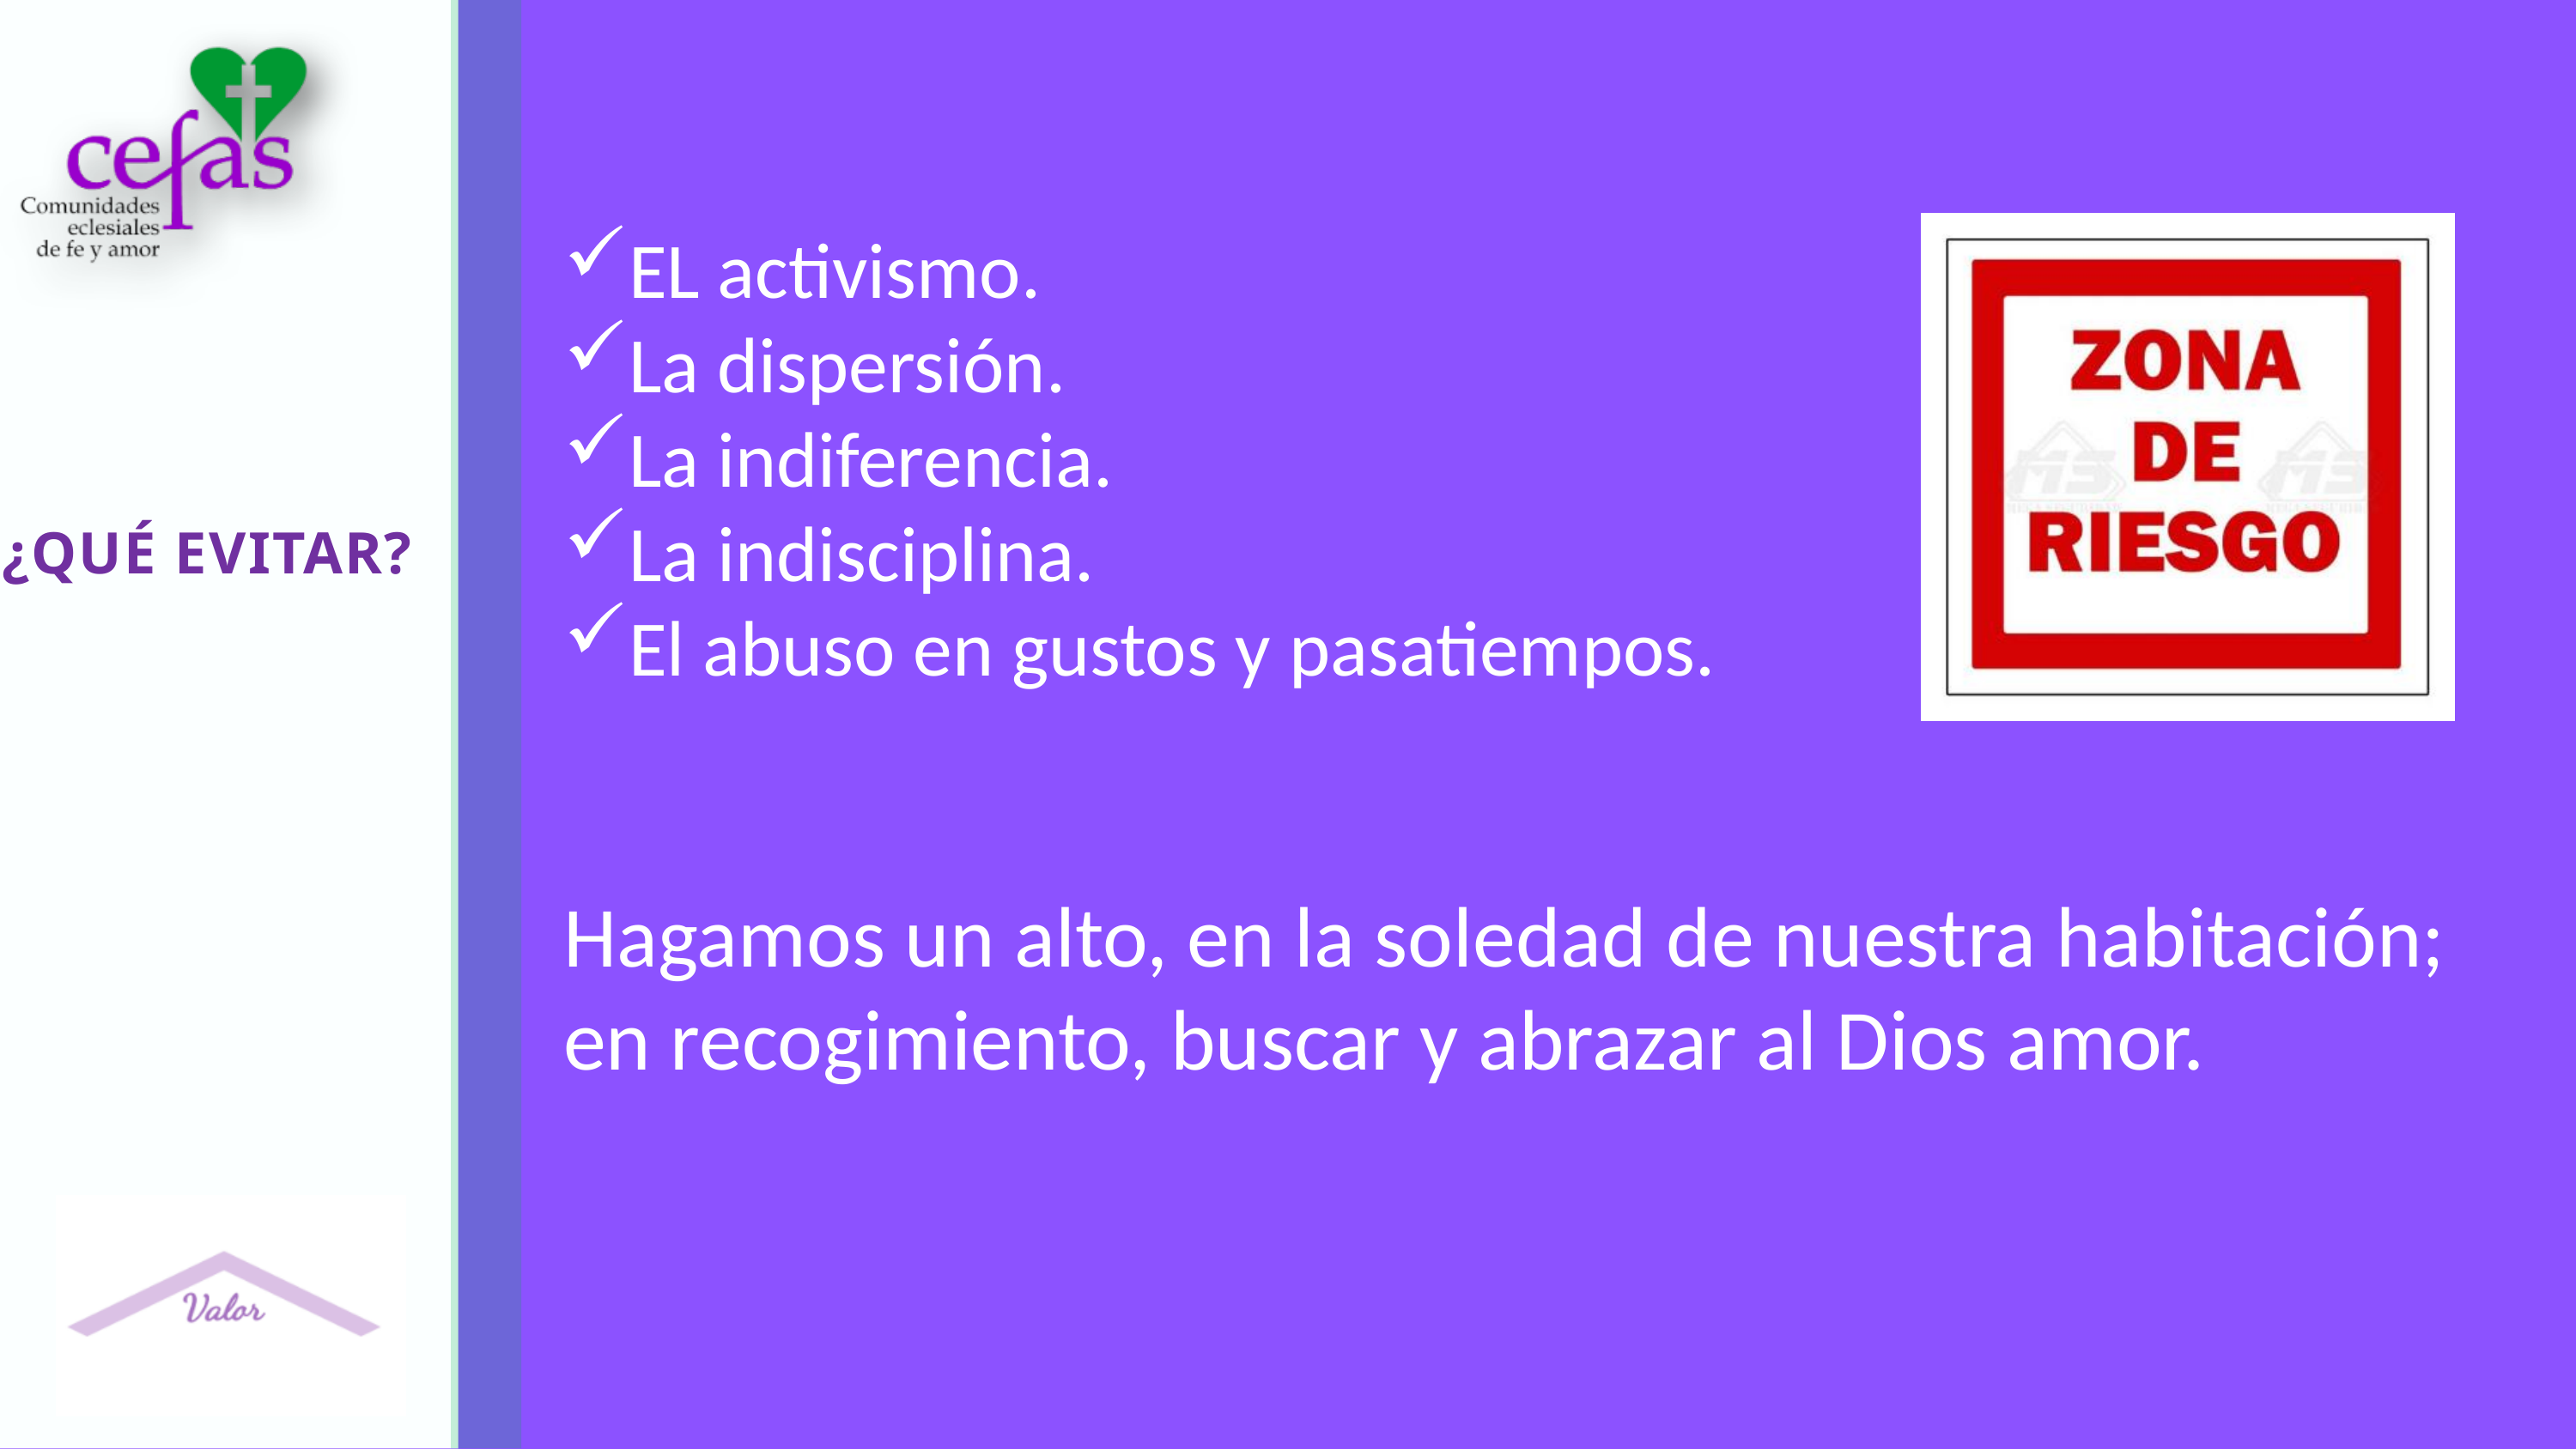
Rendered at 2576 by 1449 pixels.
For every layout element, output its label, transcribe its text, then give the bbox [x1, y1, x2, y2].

text_box ¿Qué evitar? [0, 496, 426, 595]
text_box [0, 0, 451, 1449]
picture [18, 45, 308, 265]
text_box [451, 0, 522, 1449]
picture [1921, 213, 2455, 721]
text_box EL activismo. La dispersión. La indiferencia. La indisciplina. El abuso en gustos y pasatiempos. Hagamos un alto, en la soledad de nuestra habitación; en recogimiento, buscar y abrazar al Dios amor. [538, 213, 2536, 1094]
picture [56, 1195, 406, 1416]
